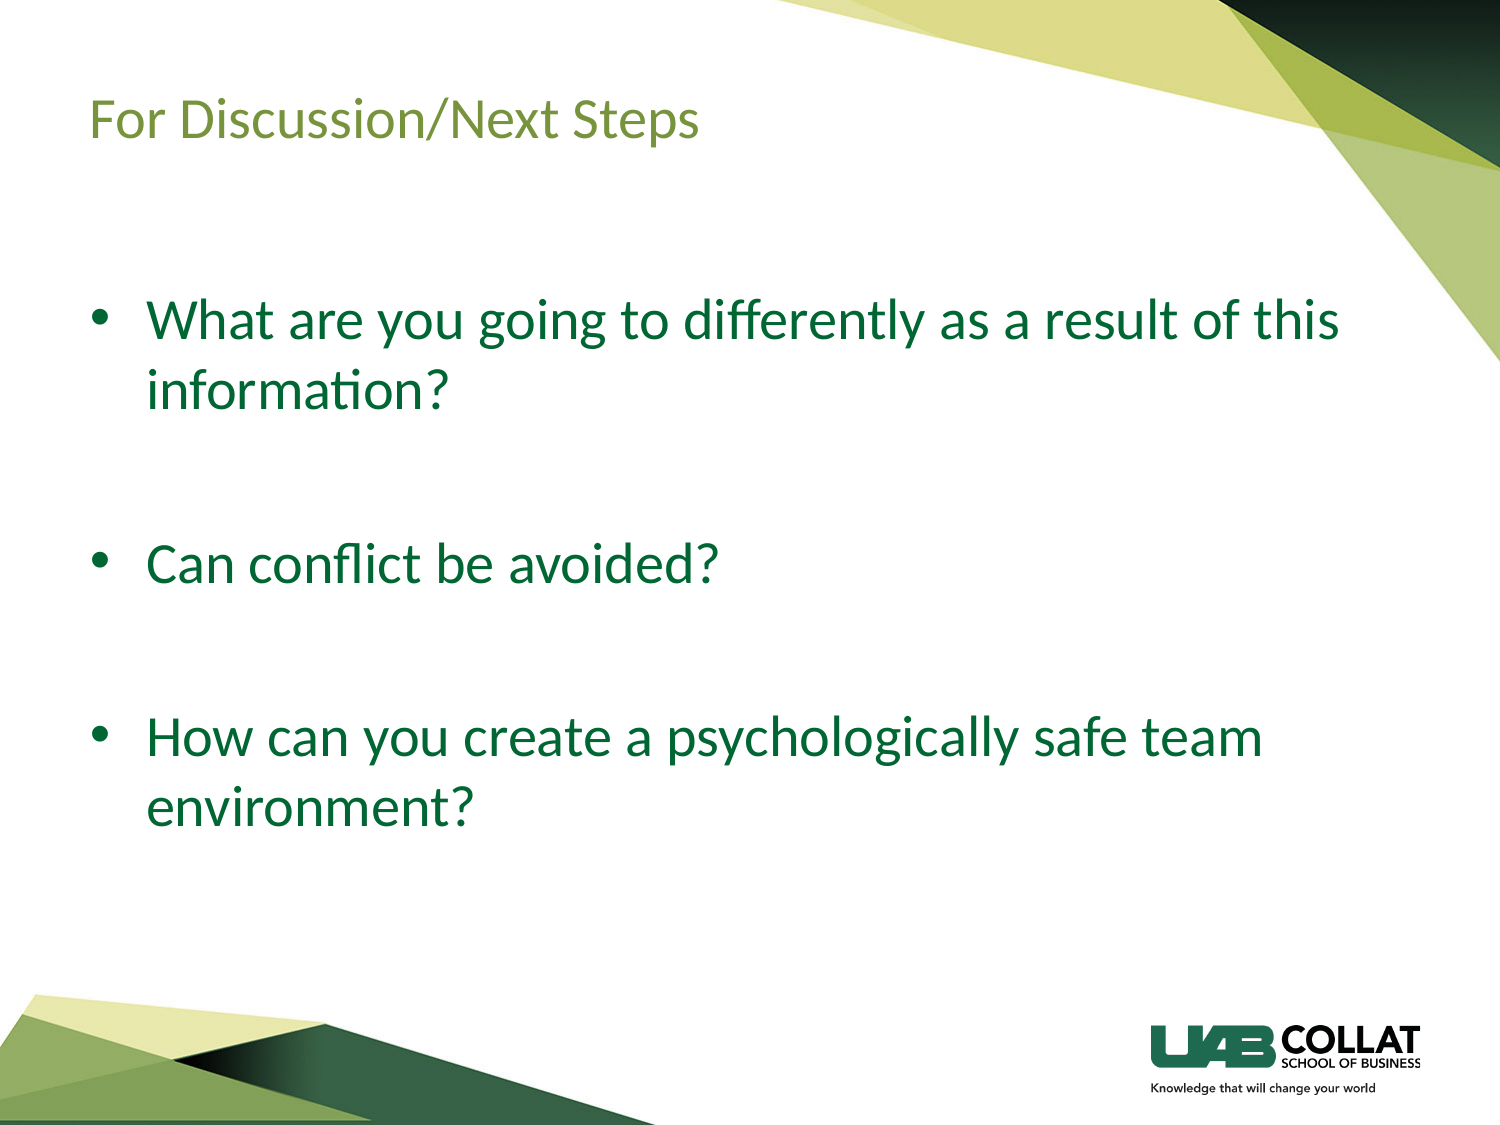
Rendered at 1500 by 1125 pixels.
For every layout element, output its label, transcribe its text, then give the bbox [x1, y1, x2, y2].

picture [0, 0, 1500, 1125]
title For Discussion/Next Steps [75, 72, 1279, 242]
list What are you going to differently as a result of this information? Can conflict be avoided? How can you create a psychologically safe team environment? [75, 274, 1425, 1005]
